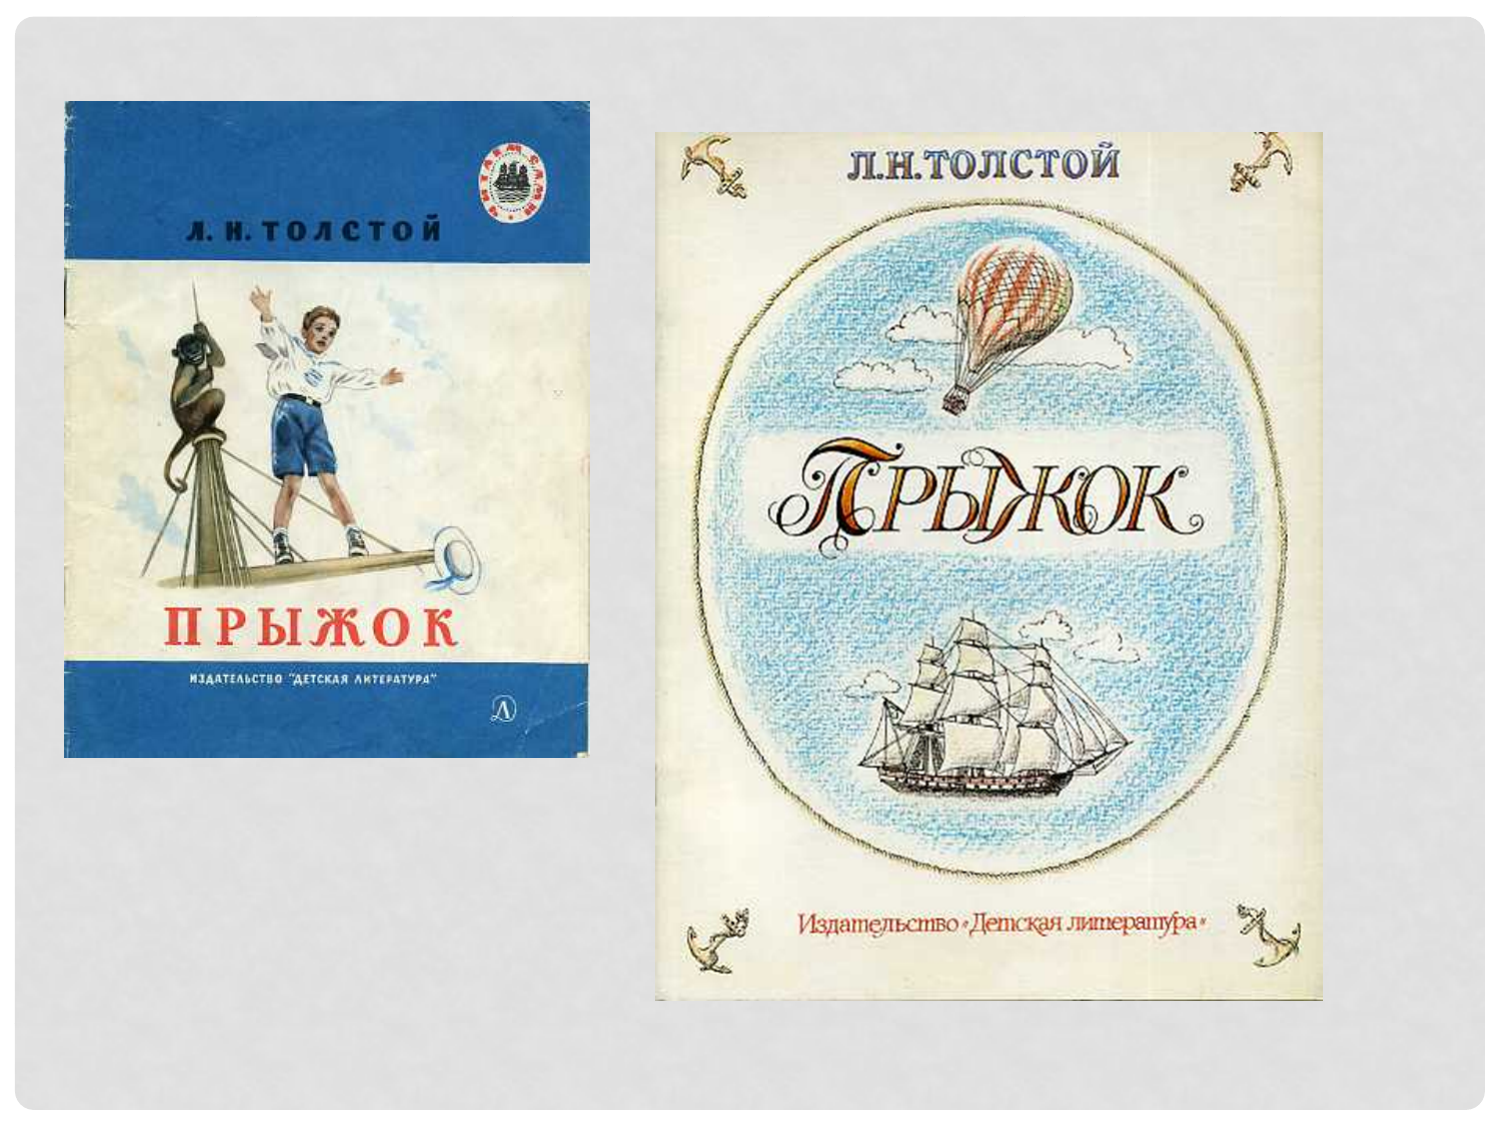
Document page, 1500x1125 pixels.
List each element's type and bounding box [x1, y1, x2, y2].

picture [64, 101, 591, 759]
picture [655, 132, 1323, 1001]
